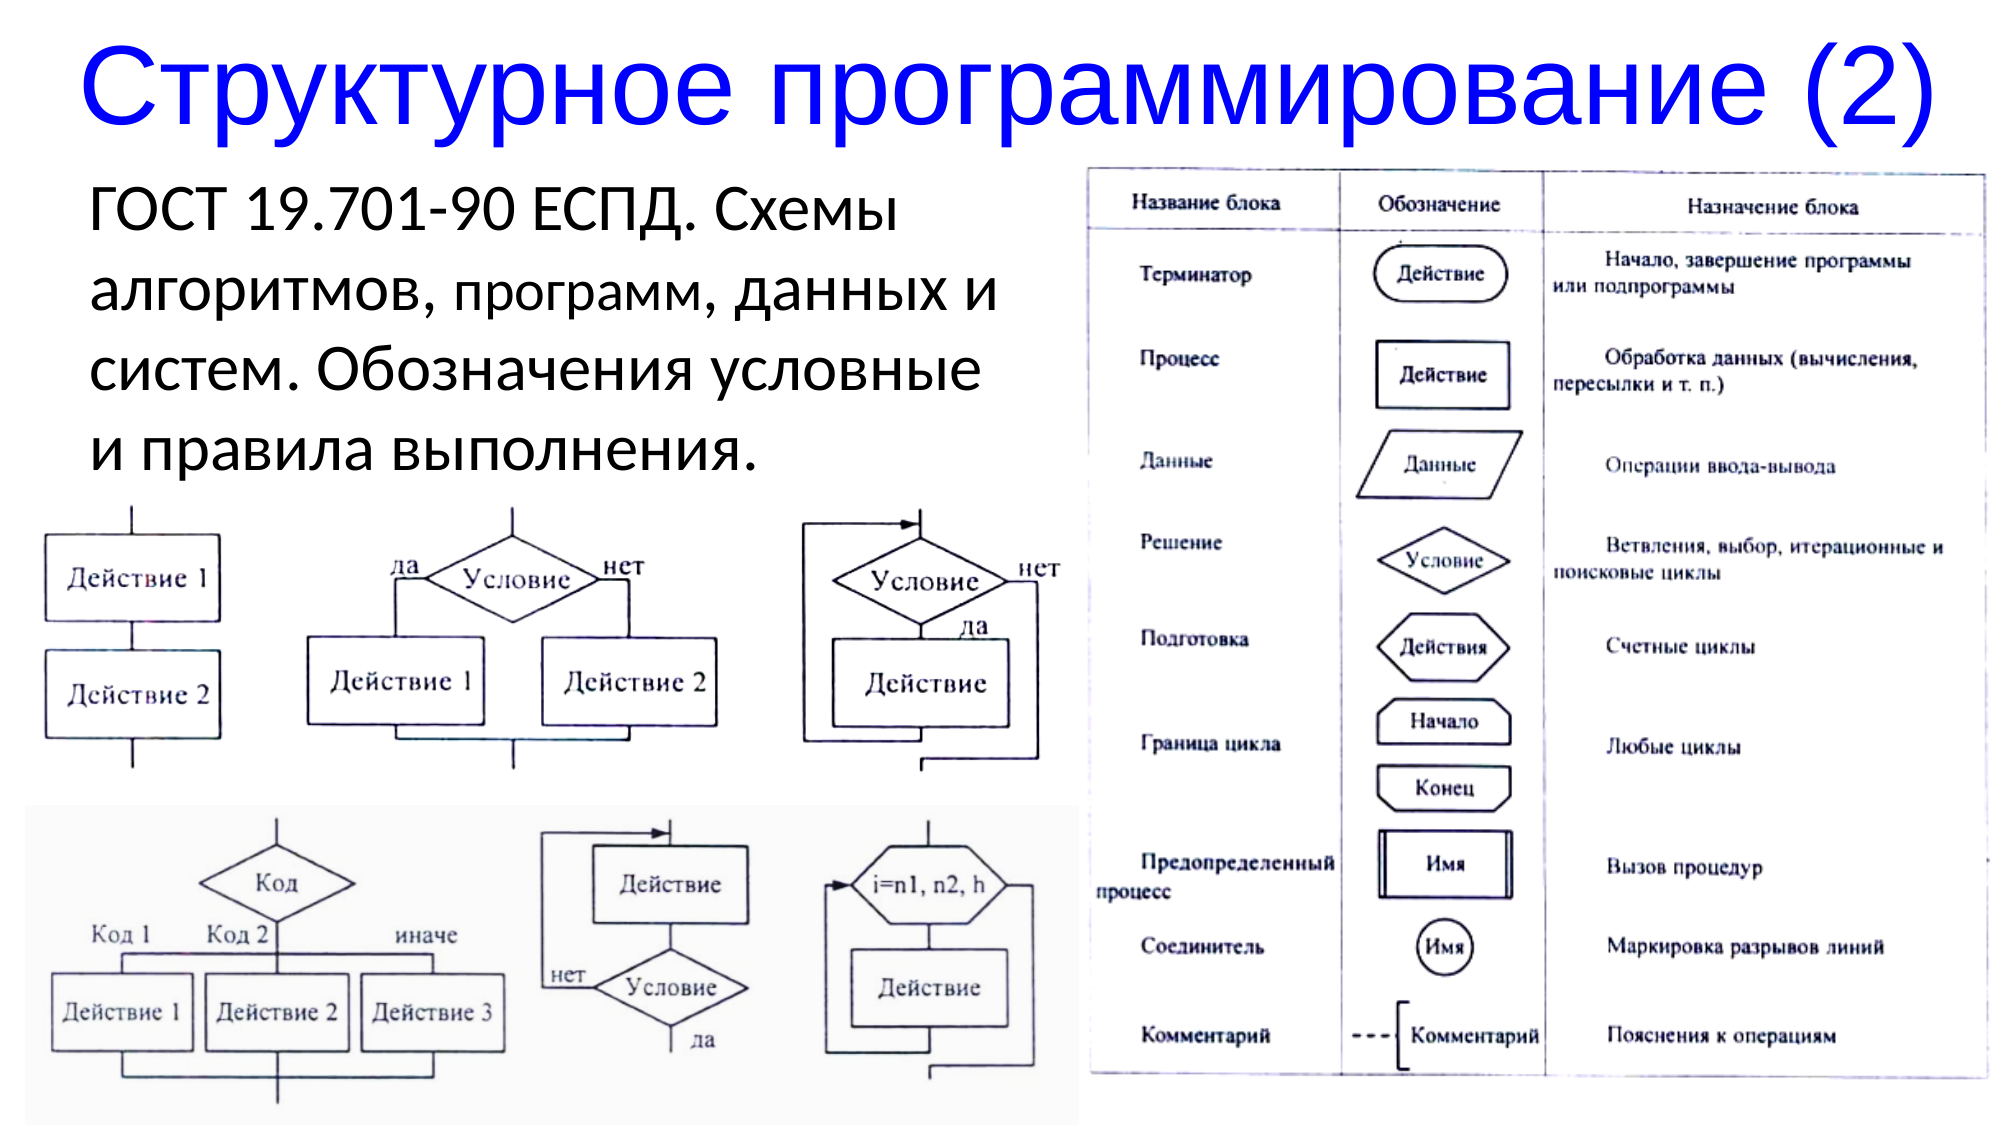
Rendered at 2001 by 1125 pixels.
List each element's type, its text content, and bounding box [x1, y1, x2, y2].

picture [25, 156, 2000, 1125]
text_box ГОСТ 19.701-90 ЕСПД. Схемы алгоритмов, программ, данных и систем. Обозначения условные и правила выполнения. [74, 156, 1024, 485]
title Структурное программирование (2) [51, 0, 1966, 157]
picture [25, 485, 1069, 785]
